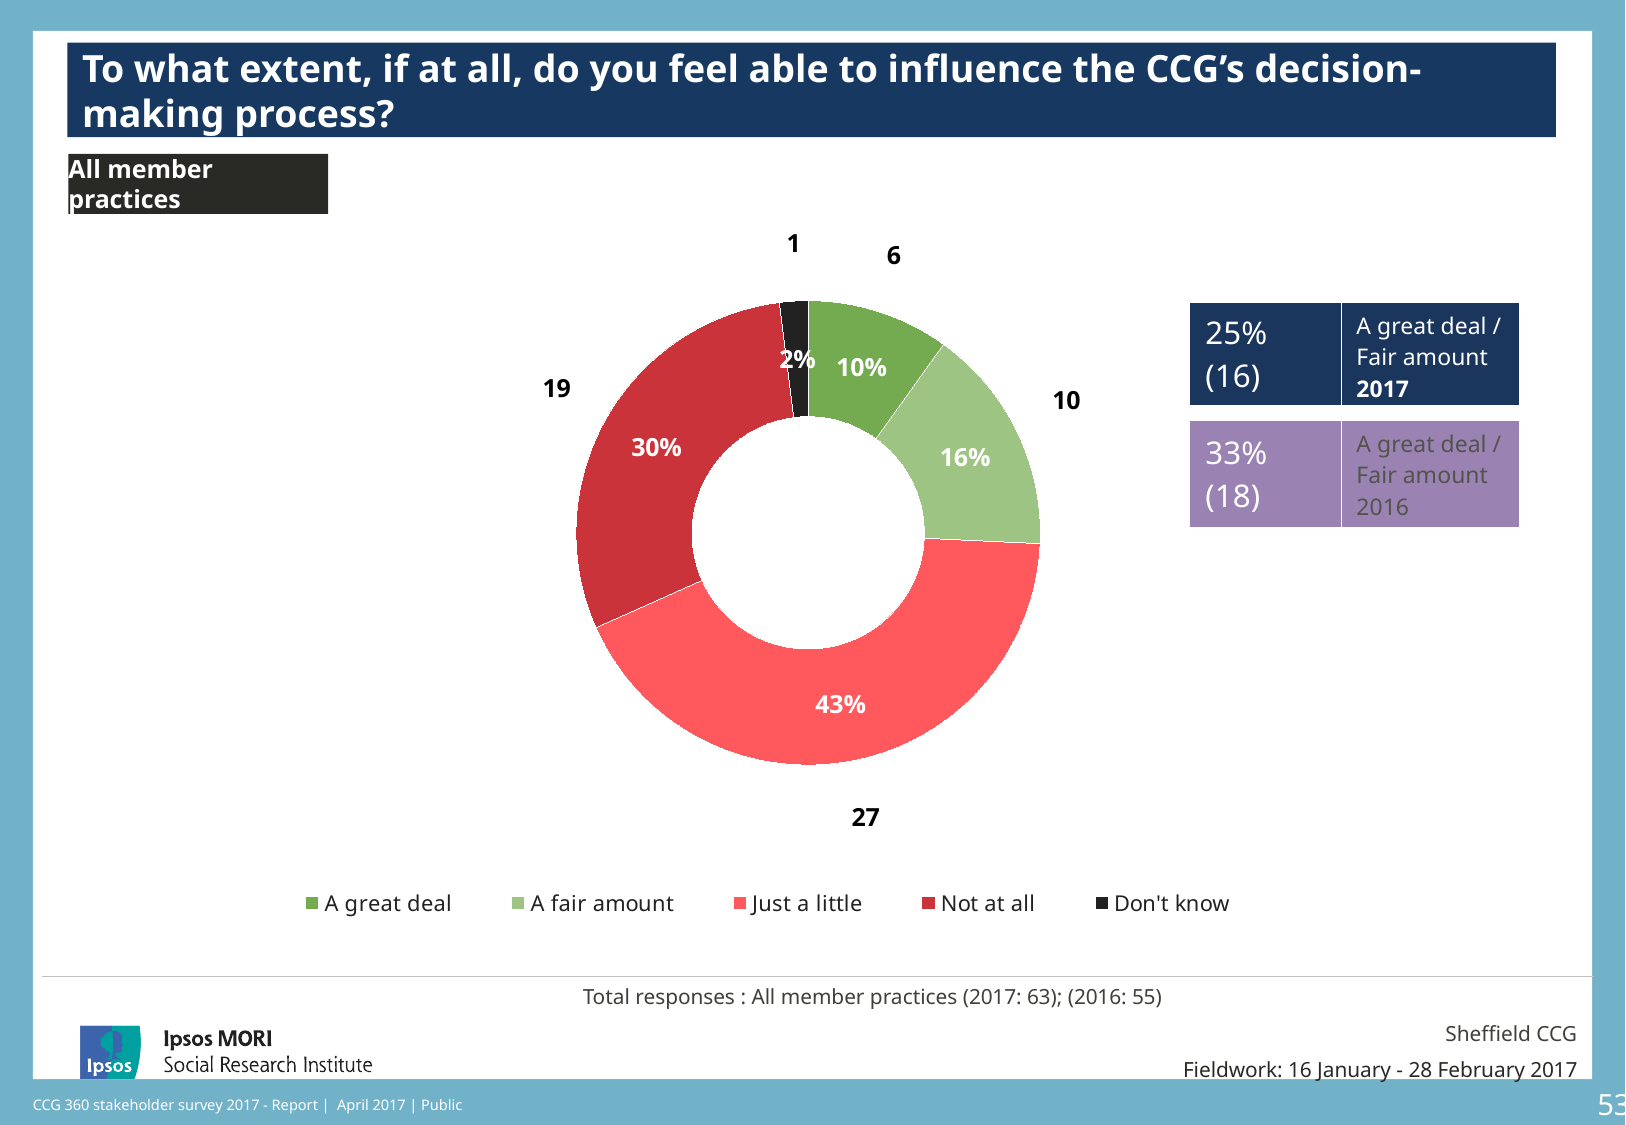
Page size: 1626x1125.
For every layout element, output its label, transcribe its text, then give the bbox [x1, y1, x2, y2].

title To what extent, if at all, do you feel able to influence the CCG’s decision-making process? [67, 42, 1556, 138]
text_box Fieldwork: 16 January - 28 February 2017 [1143, 1057, 1578, 1083]
text_box All member practices [68, 153, 329, 181]
chart [0, 184, 1625, 977]
text_box Total responses : All member practices (2017: 63); (2016: 55) Sheffield CCG [568, 987, 1592, 1034]
chart [1024, 32, 1625, 65]
